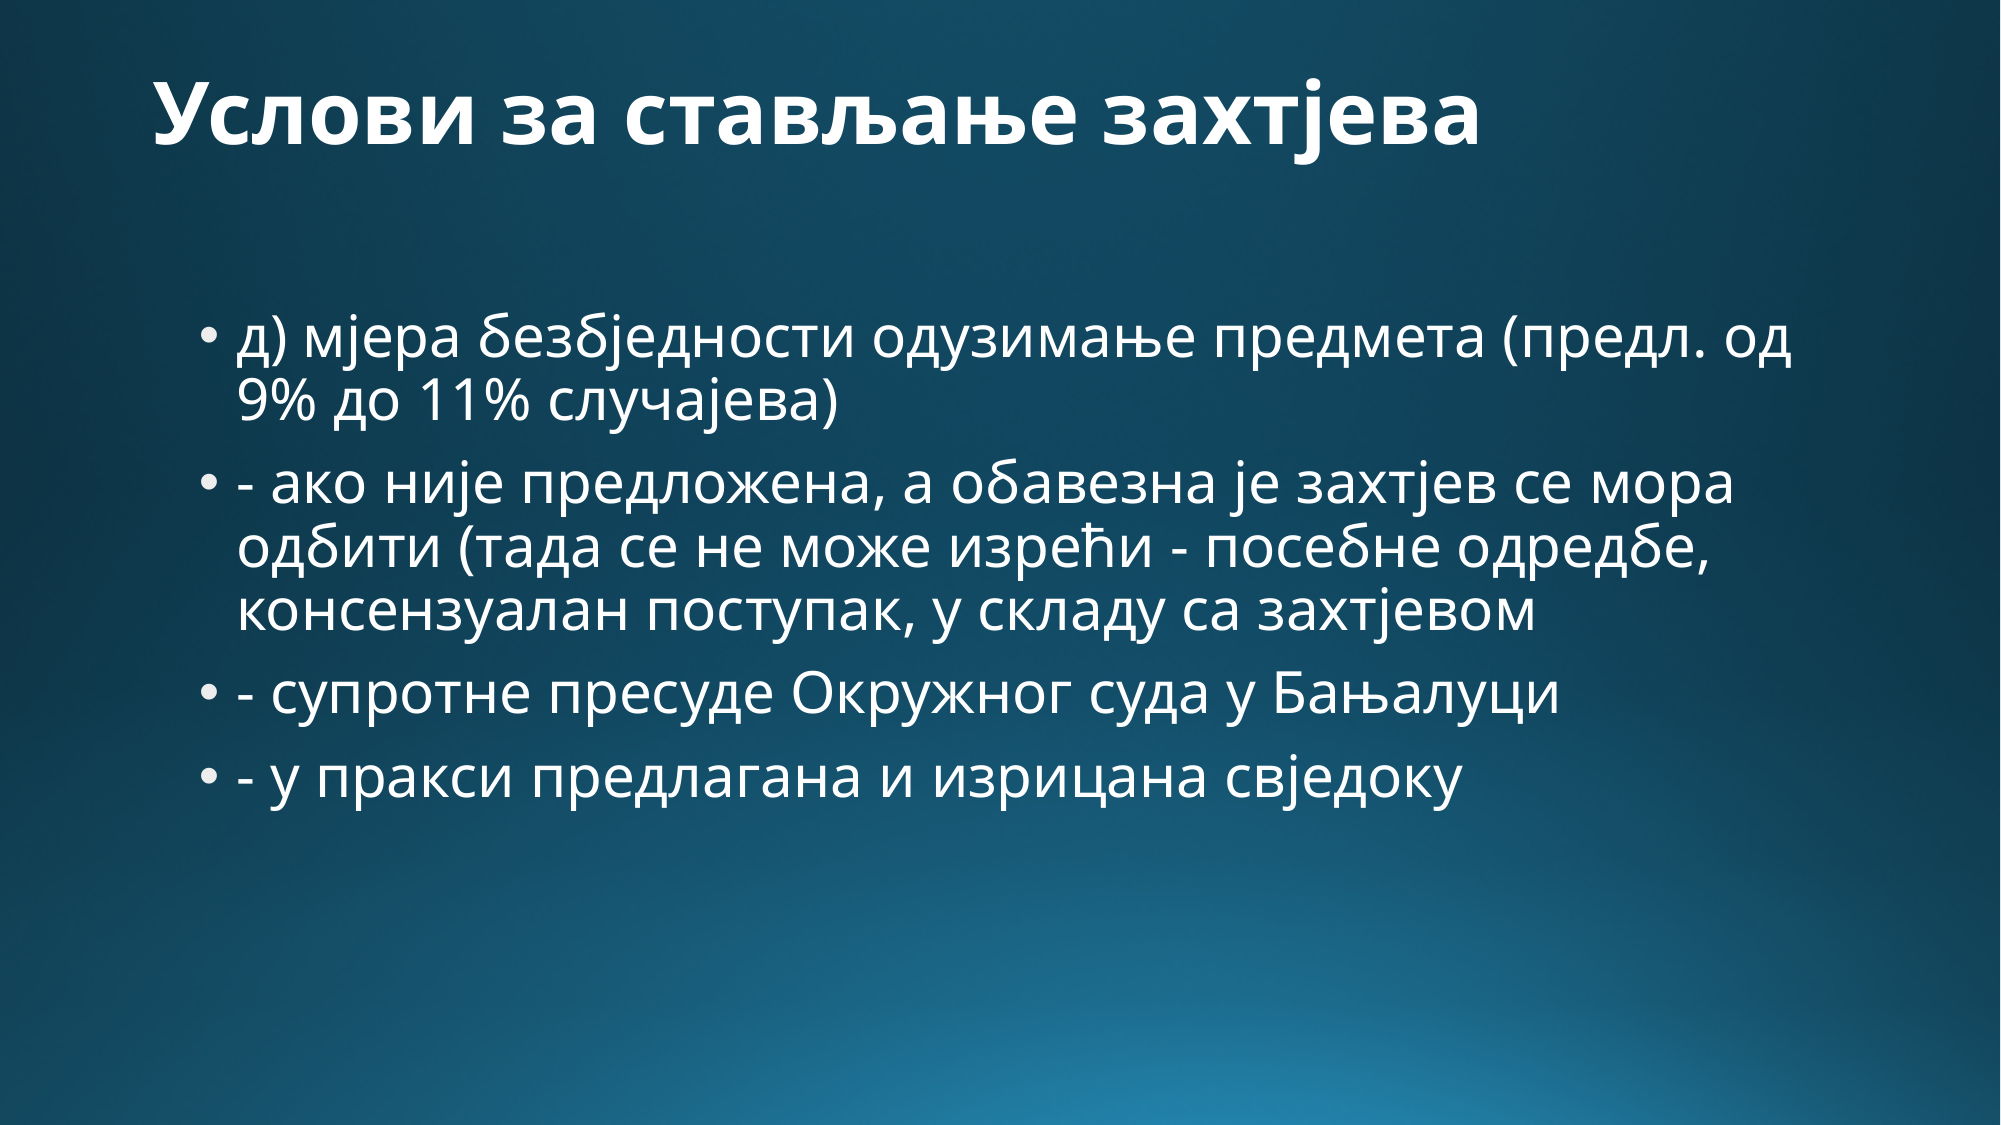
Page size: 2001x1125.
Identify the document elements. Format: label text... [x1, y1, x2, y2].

picture [0, 0, 2001, 1125]
title Услови за стављање захтјева [137, 59, 1863, 278]
list д) мјера безбједности одузимање предмета (предл. од 9% до 11% случајева) - ако није предложена, а обавезна је захтјев се мора одбити (тада се не може изрећи - посебне одредбе, консензуалан поступак, у складу са захтјевом - супротне пресуде Окружног суда у Бањалуци - у пракси предлагана и изрицана свједоку [183, 299, 1863, 1014]
